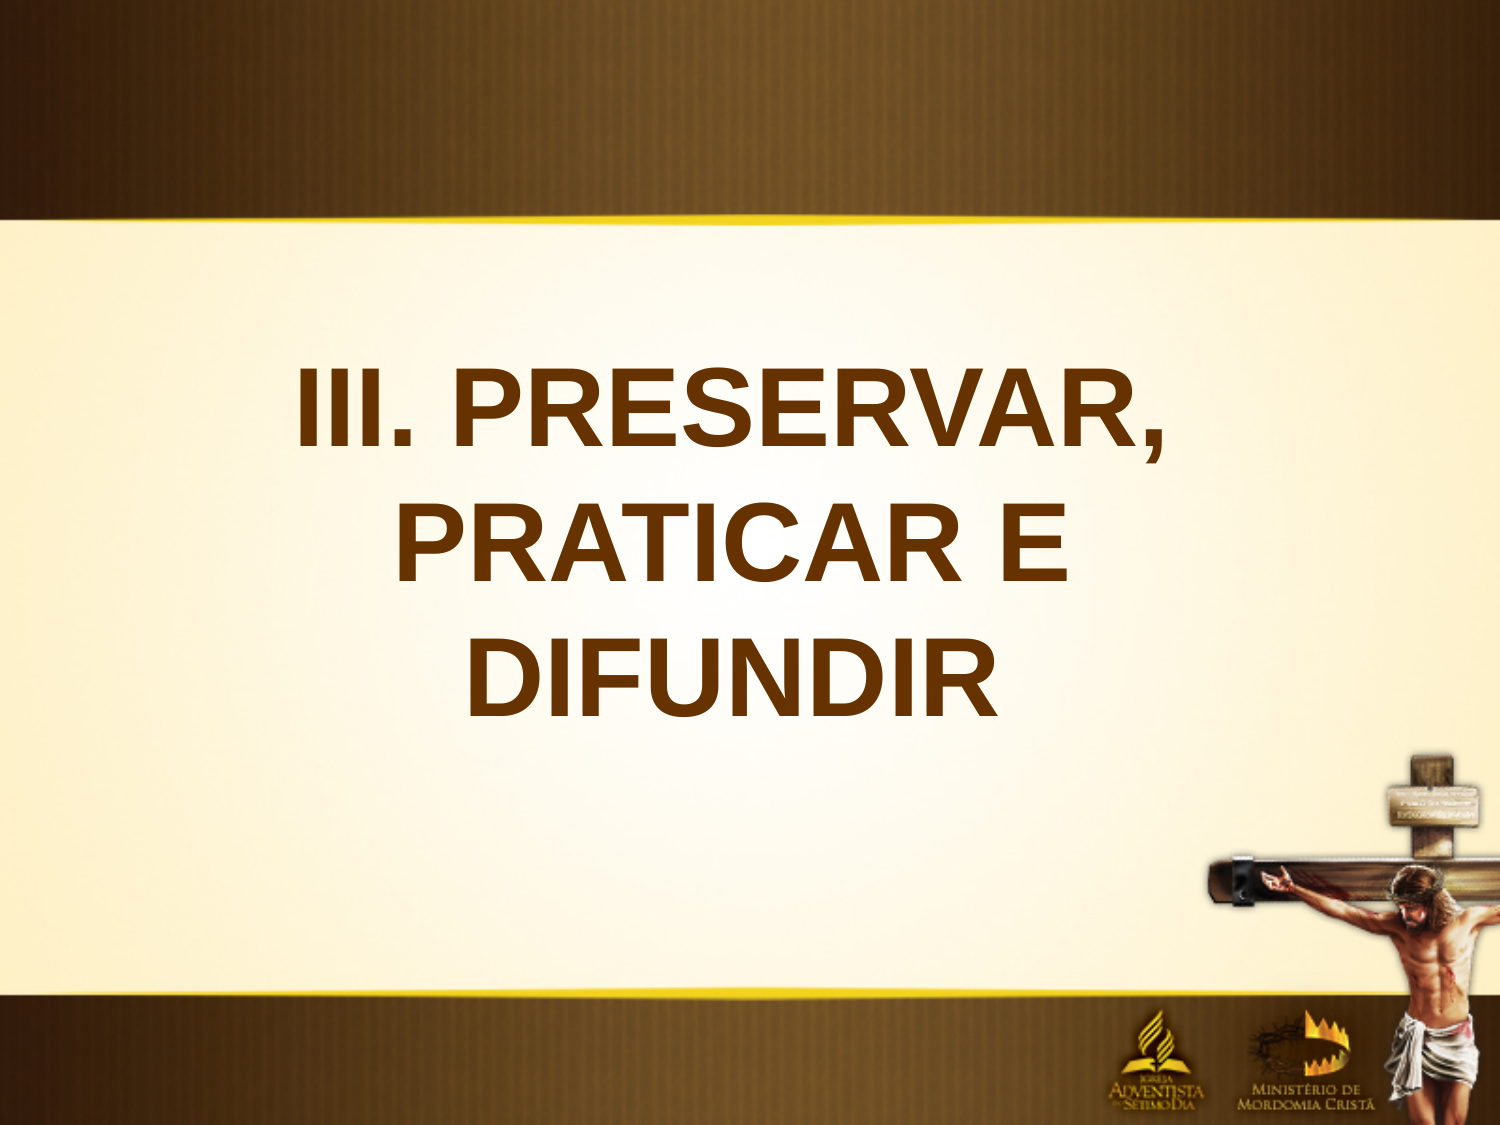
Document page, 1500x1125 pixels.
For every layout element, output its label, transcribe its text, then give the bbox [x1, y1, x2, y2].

picture [0, 0, 1500, 1125]
text_box III. PRESERVAR, PRATICAR E DIFUNDIR [123, 326, 1341, 746]
